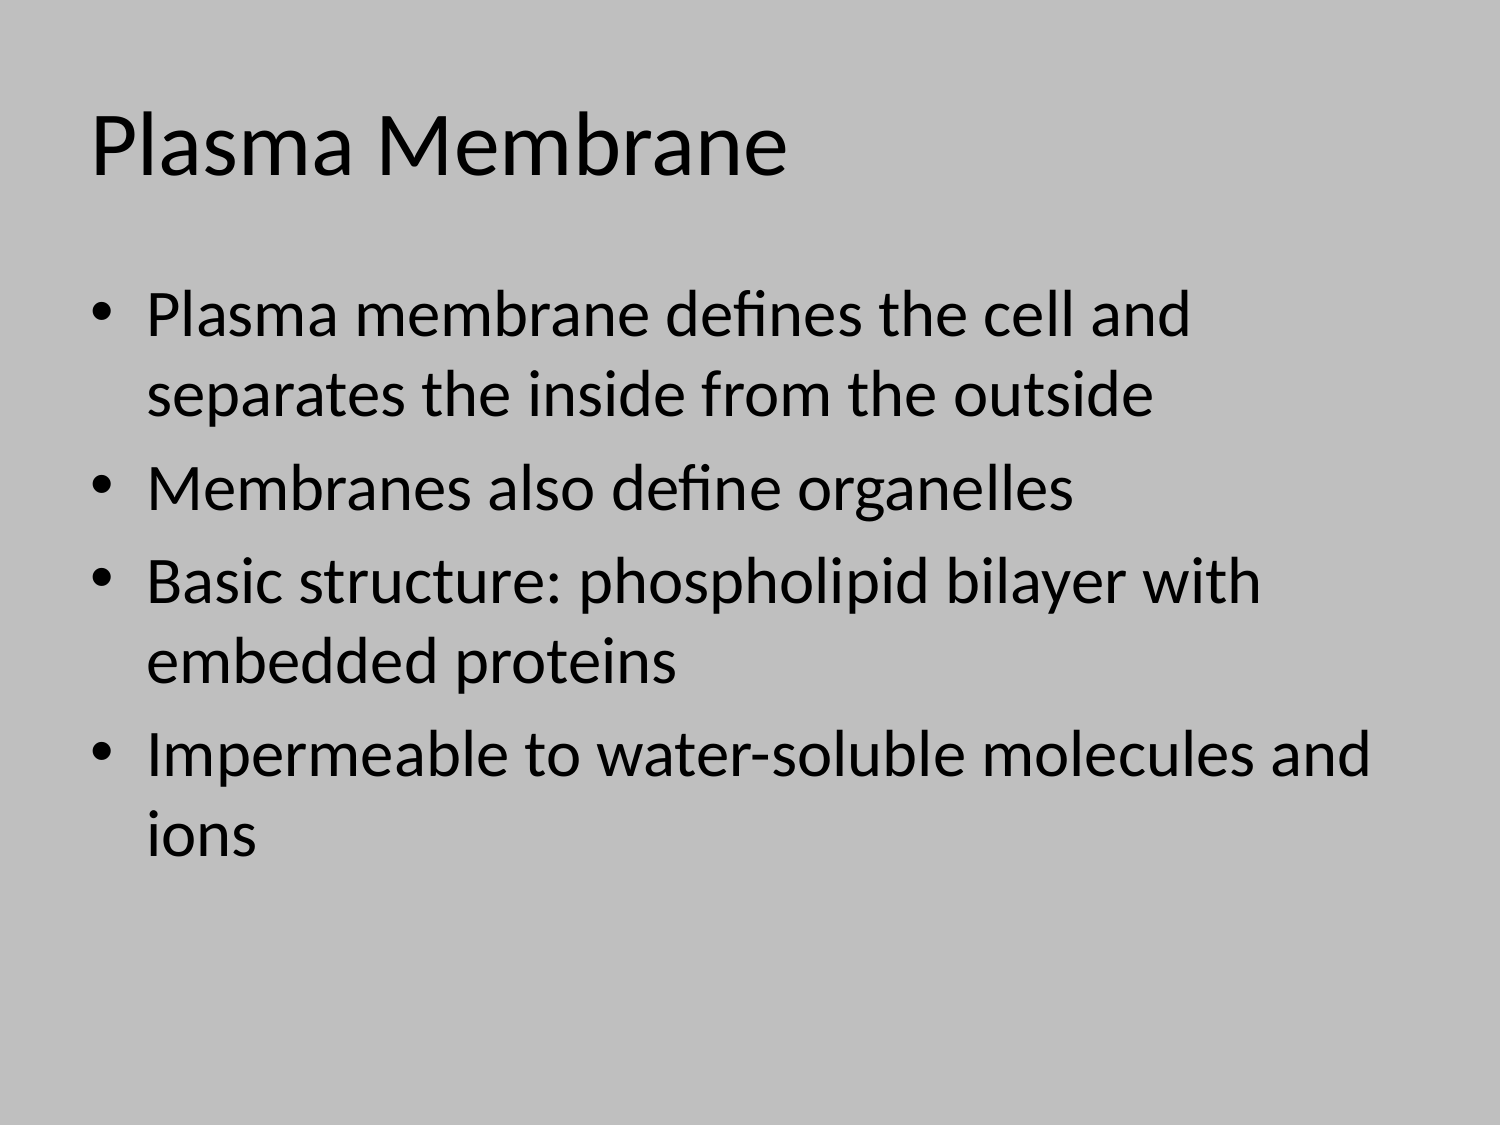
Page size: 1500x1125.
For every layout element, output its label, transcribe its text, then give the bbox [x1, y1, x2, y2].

list Plasma membrane defines the cell and separates the inside from the outside Membranes also define organelles Basic structure: phospholipid bilayer with embedded proteins Impermeable to water-soluble molecules and ions [75, 262, 1425, 1005]
title Plasma Membrane [75, 45, 1425, 233]
